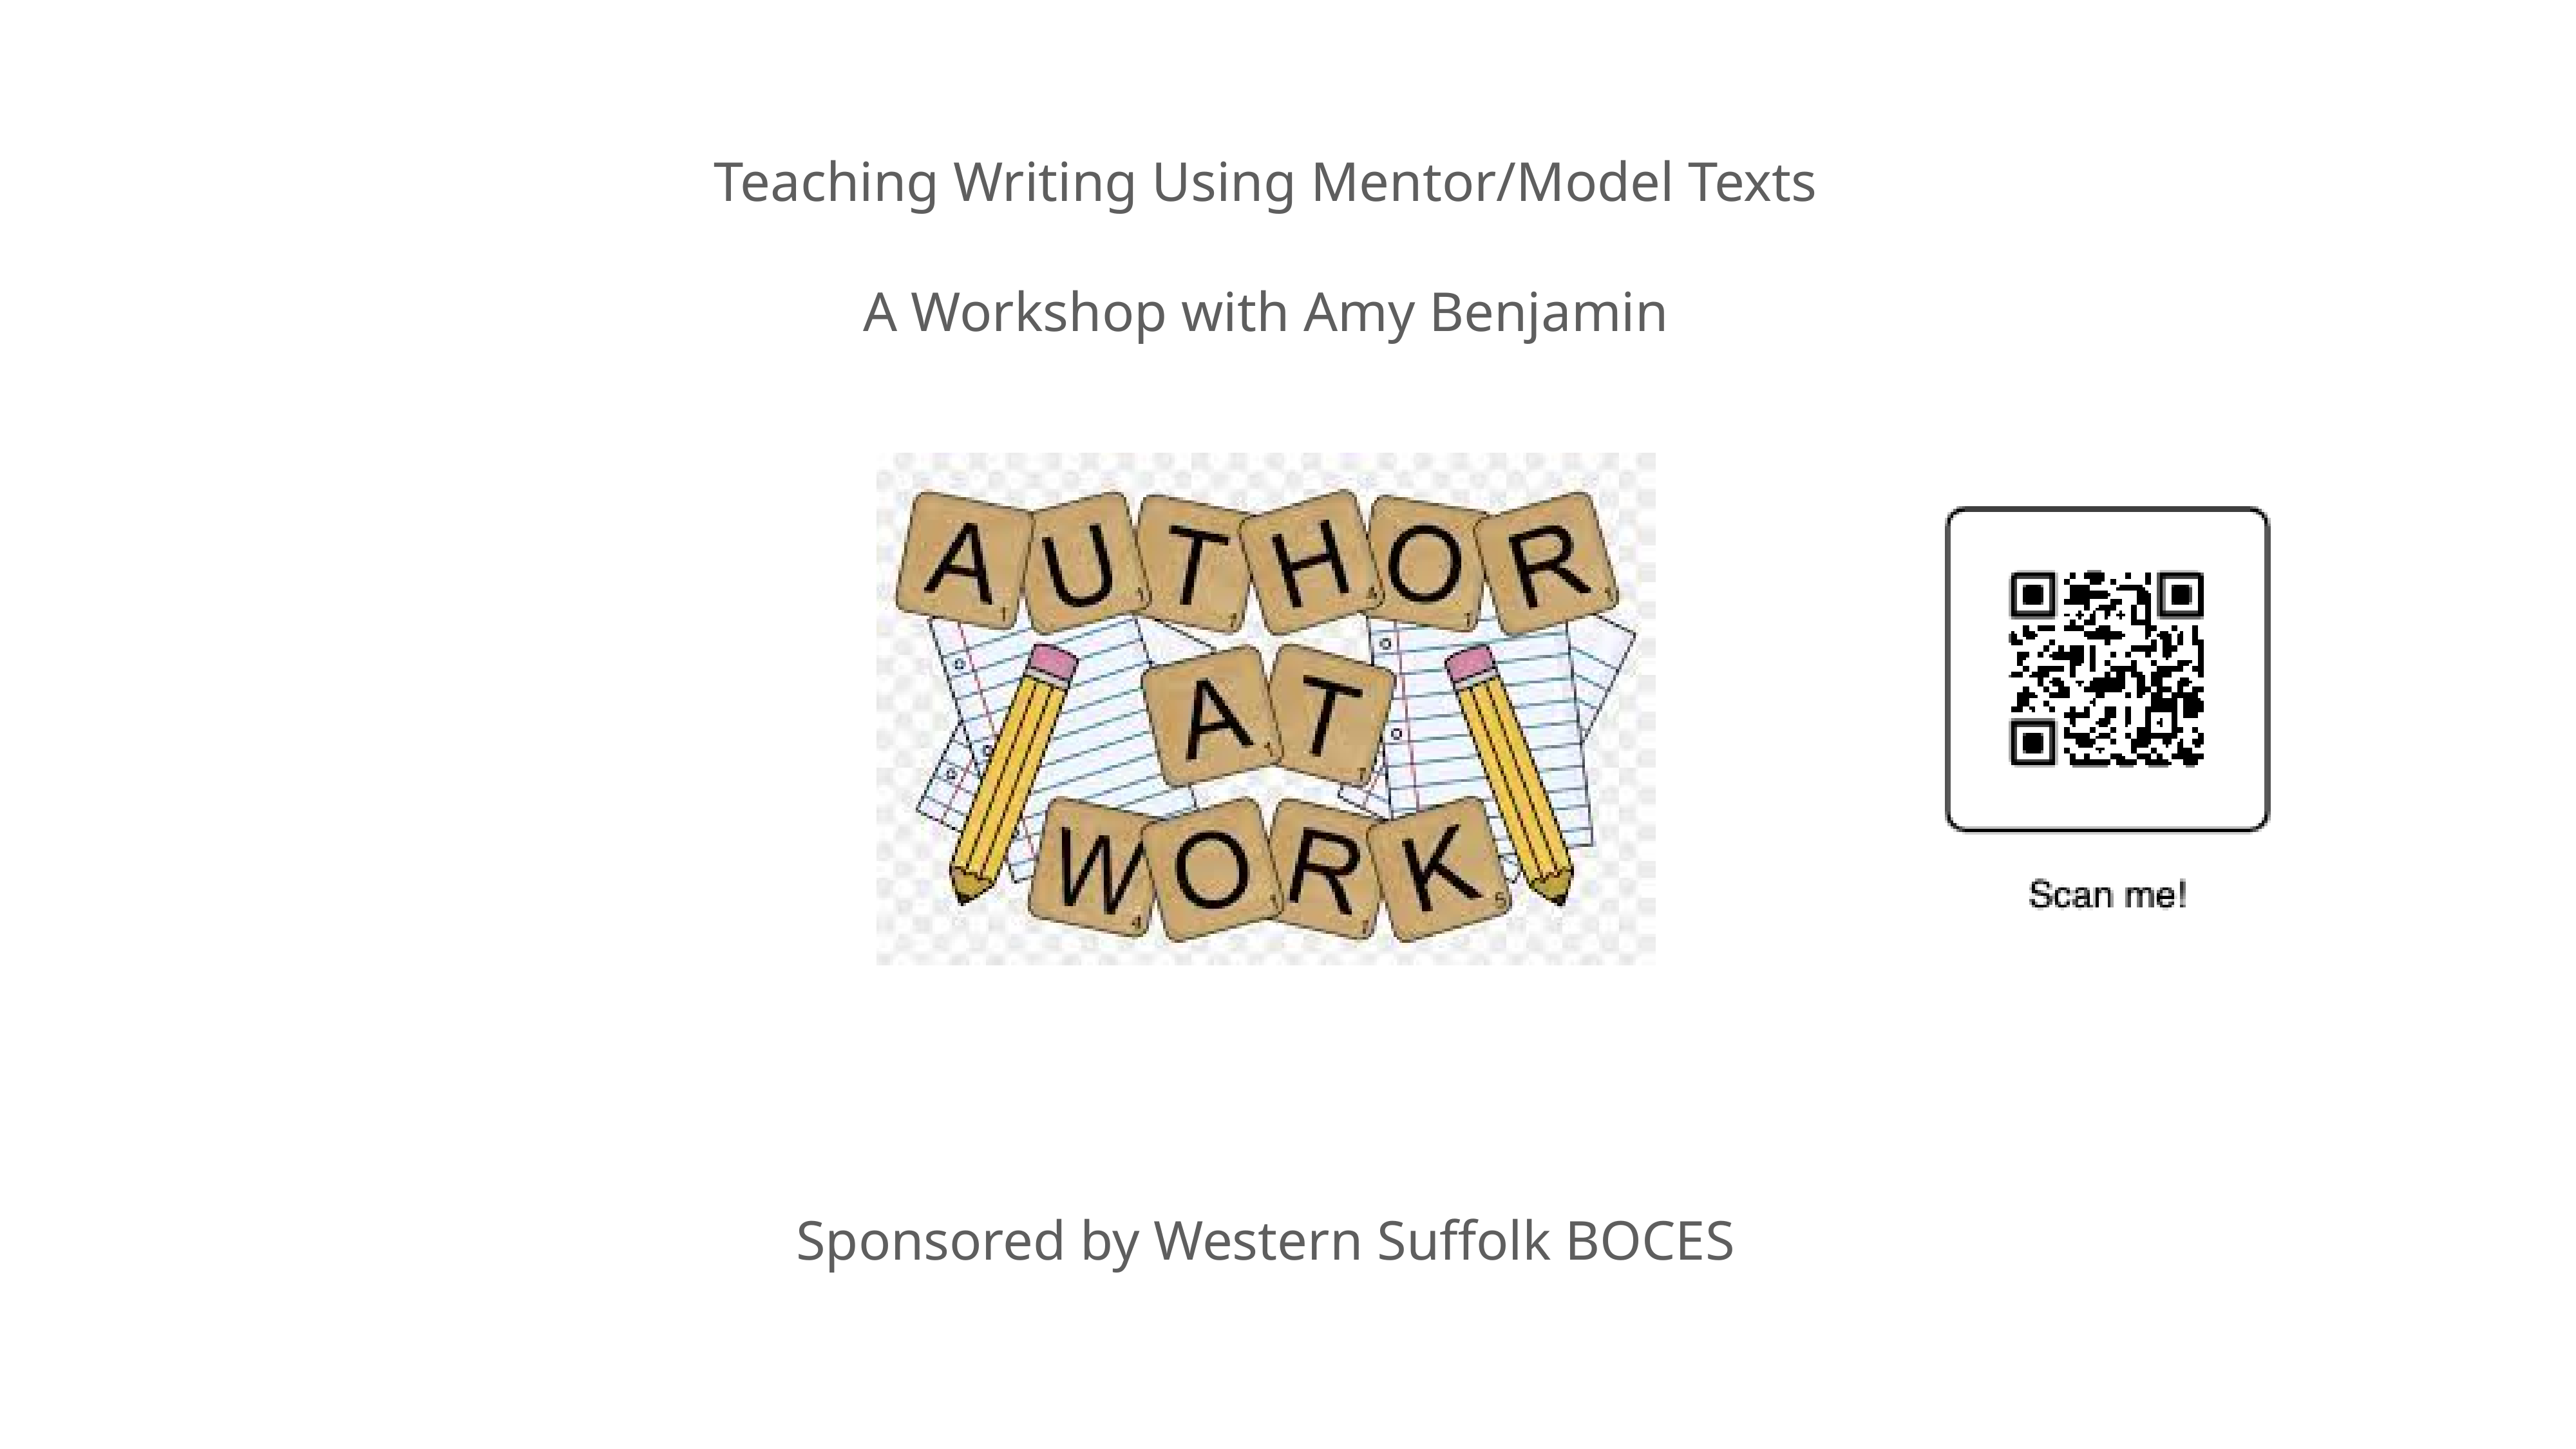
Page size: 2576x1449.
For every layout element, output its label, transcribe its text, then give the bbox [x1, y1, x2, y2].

picture [1945, 506, 2271, 943]
text_box Sponsored by Western Suffolk BOCES [790, 1201, 1741, 1276]
picture [876, 453, 1656, 965]
text_box Teaching Writing Using Mentor/Model Texts [708, 142, 1823, 217]
text_box A Workshop with Amy Benjamin [857, 272, 1674, 348]
